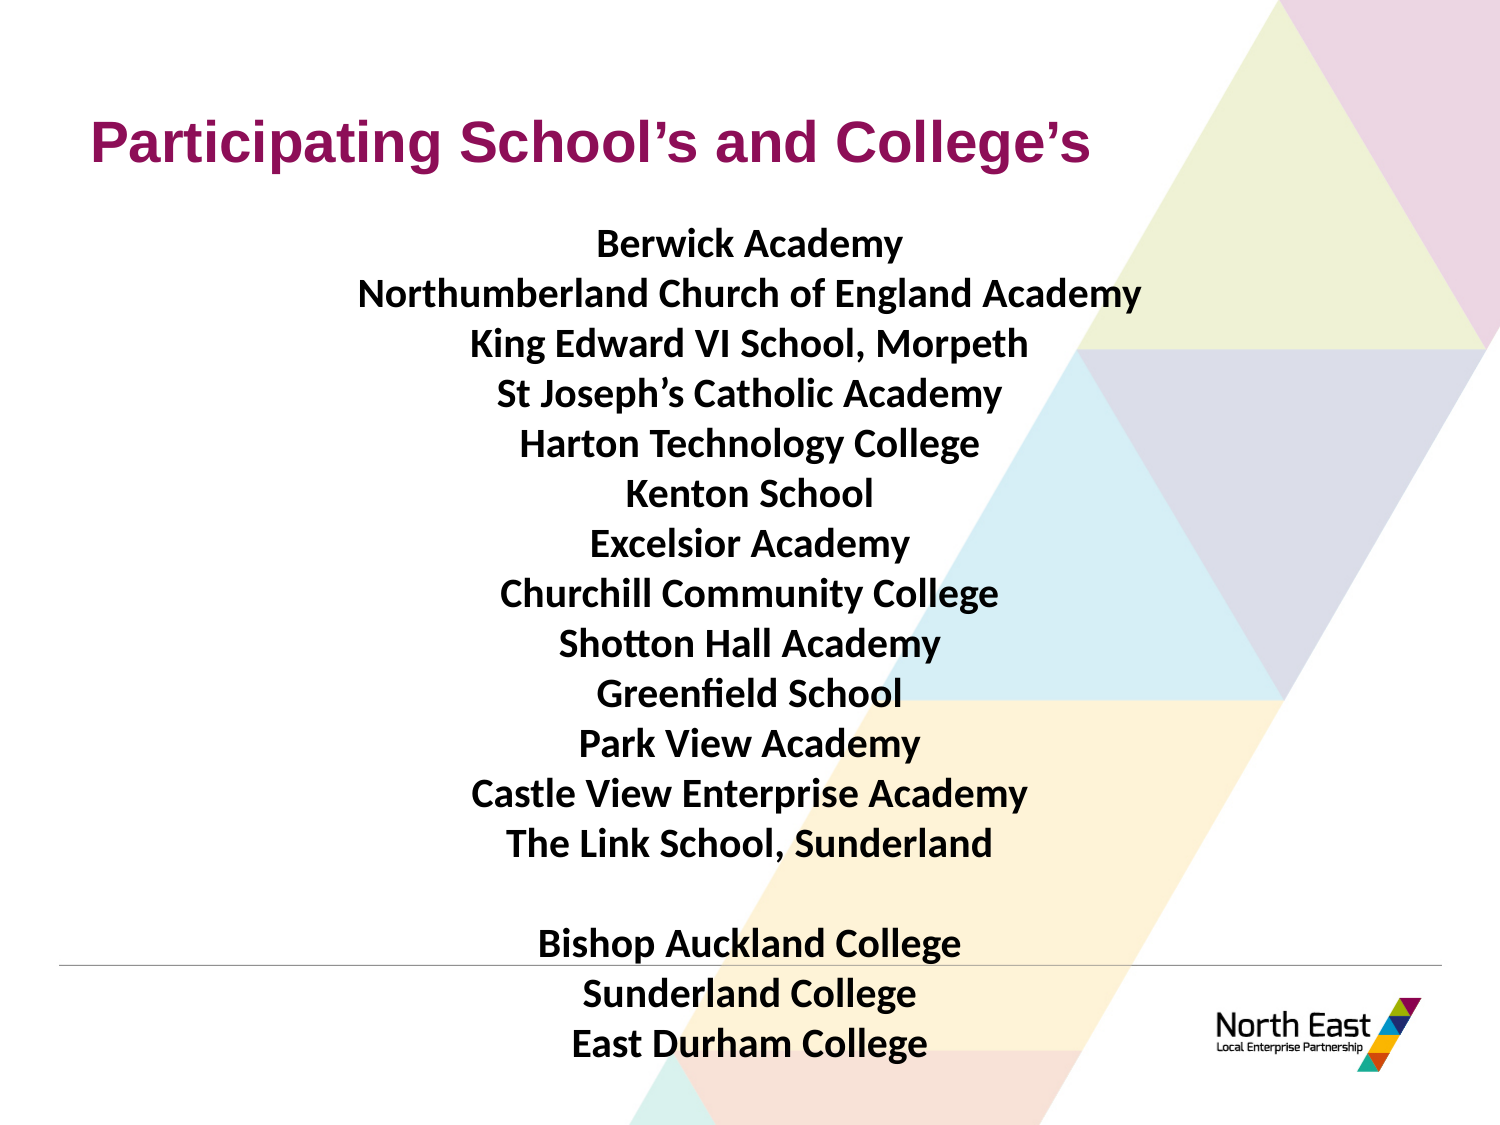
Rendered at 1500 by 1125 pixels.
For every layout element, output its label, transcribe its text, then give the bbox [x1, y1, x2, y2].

picture [0, 0, 1500, 1125]
list Berwick Academy Northumberland Church of England Academy King Edward VI School, Morpeth St Joseph’s Catholic Academy Harton Technology College Kenton School Excelsior Academy Churchill Community College Shotton Hall Academy Greenfield School Park View Academy Castle View Enterprise Academy The Link School, Sunderland Bishop Auckland College Sunderland College East Durham College [75, 208, 1425, 1005]
title Participating School’s and College’s [75, 45, 1187, 208]
